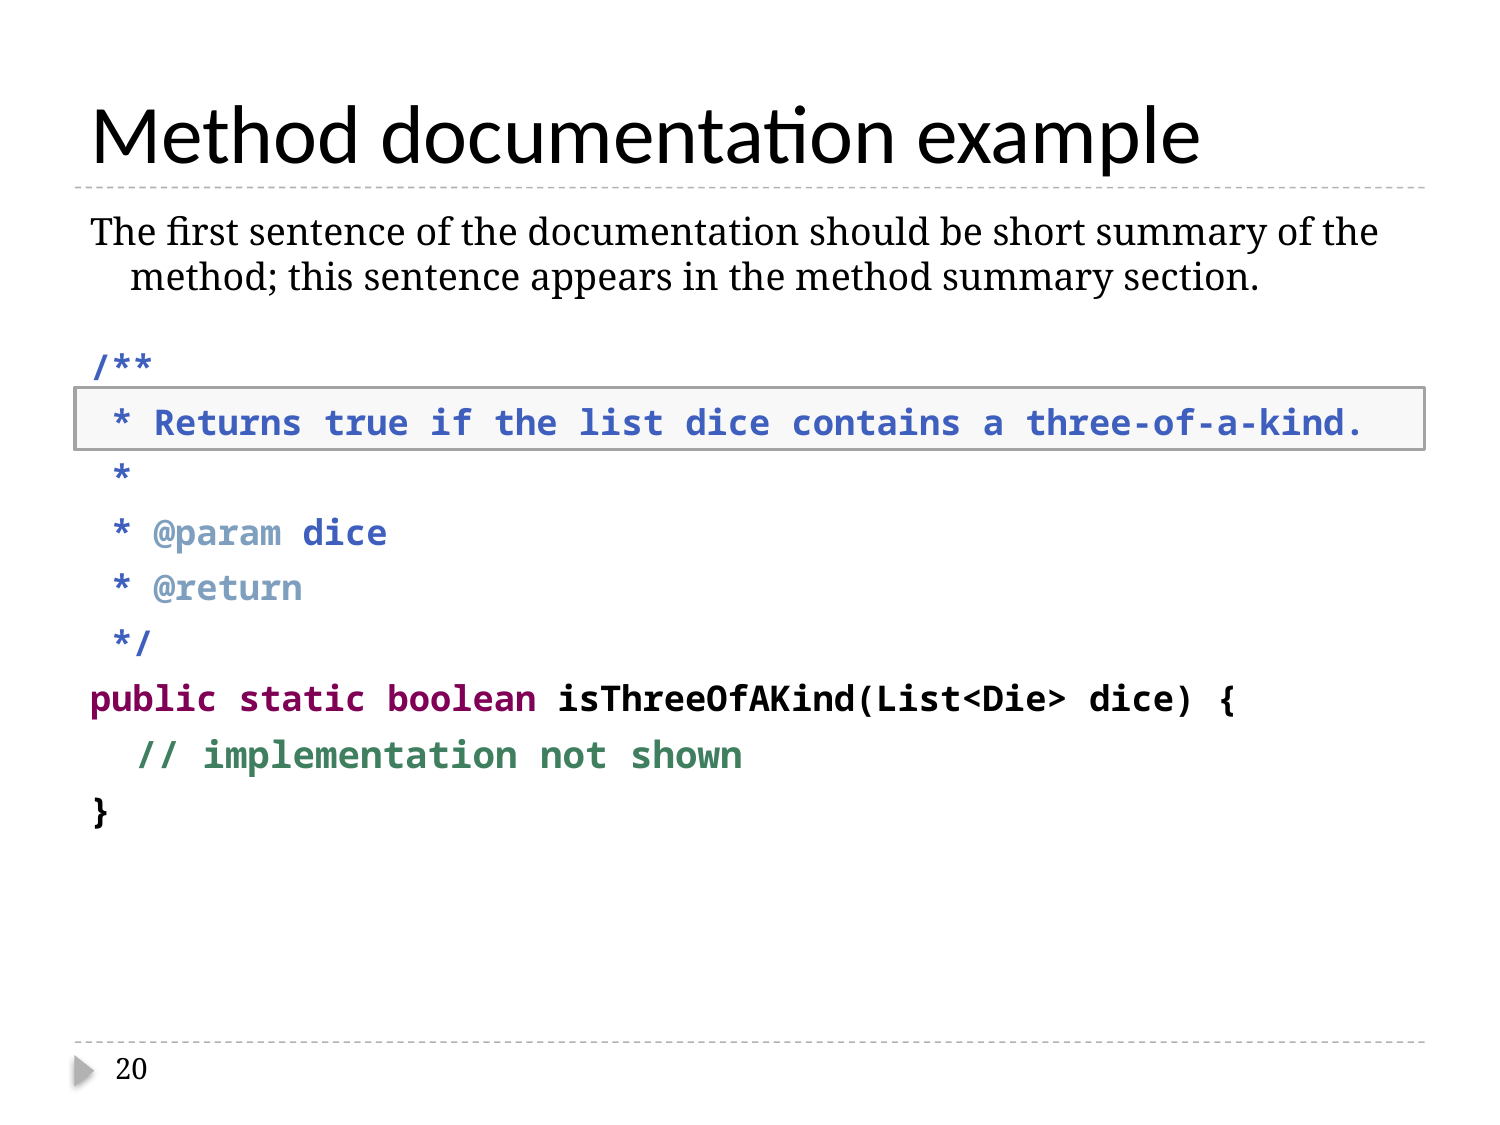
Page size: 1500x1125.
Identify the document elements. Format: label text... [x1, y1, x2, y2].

slide_number 20 [100, 1042, 426, 1103]
list /** * Returns true if the list dice contains a three-of-a-kind. * * @param dice * @return */ public static boolean isThreeOfAKind(List<Die> dice) { // implementation not shown } [74, 337, 1426, 1011]
text_box The first sentence of the documentation should be short summary of the method; this sentence appears in the method summary section. [74, 199, 1425, 338]
title Method documentation example [74, 24, 1426, 188]
